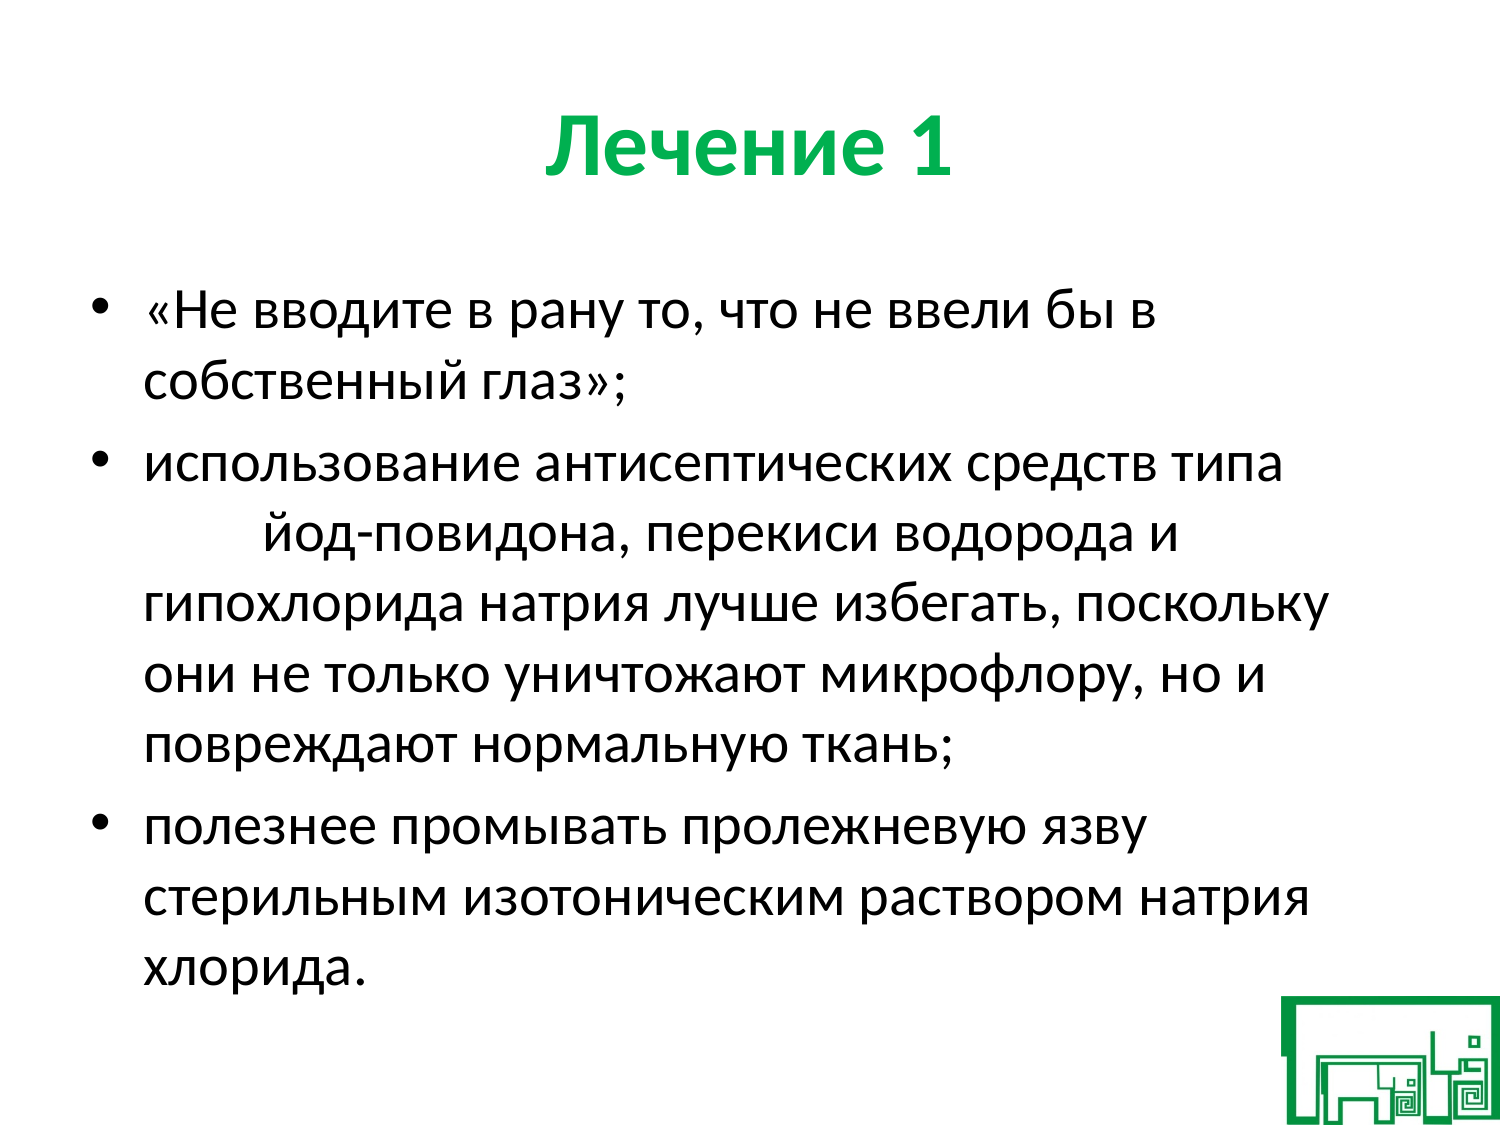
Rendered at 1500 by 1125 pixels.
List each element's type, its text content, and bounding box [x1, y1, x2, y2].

list «Не вводите в рану то, что не ввели бы в собственный глаз»; использование антисептических средств типа йод-повидона, перекиси водорода и гипохлорида натрия лучше избегать, поскольку они не только уничтожают микрофлору, но и повреждают нормальную ткань; полезнее промывать пролежневую язву стерильным изотоническим раствором натрия хлорида. [75, 262, 1425, 1005]
title Лечение 1 [75, 45, 1425, 233]
picture [1281, 995, 1500, 1125]
